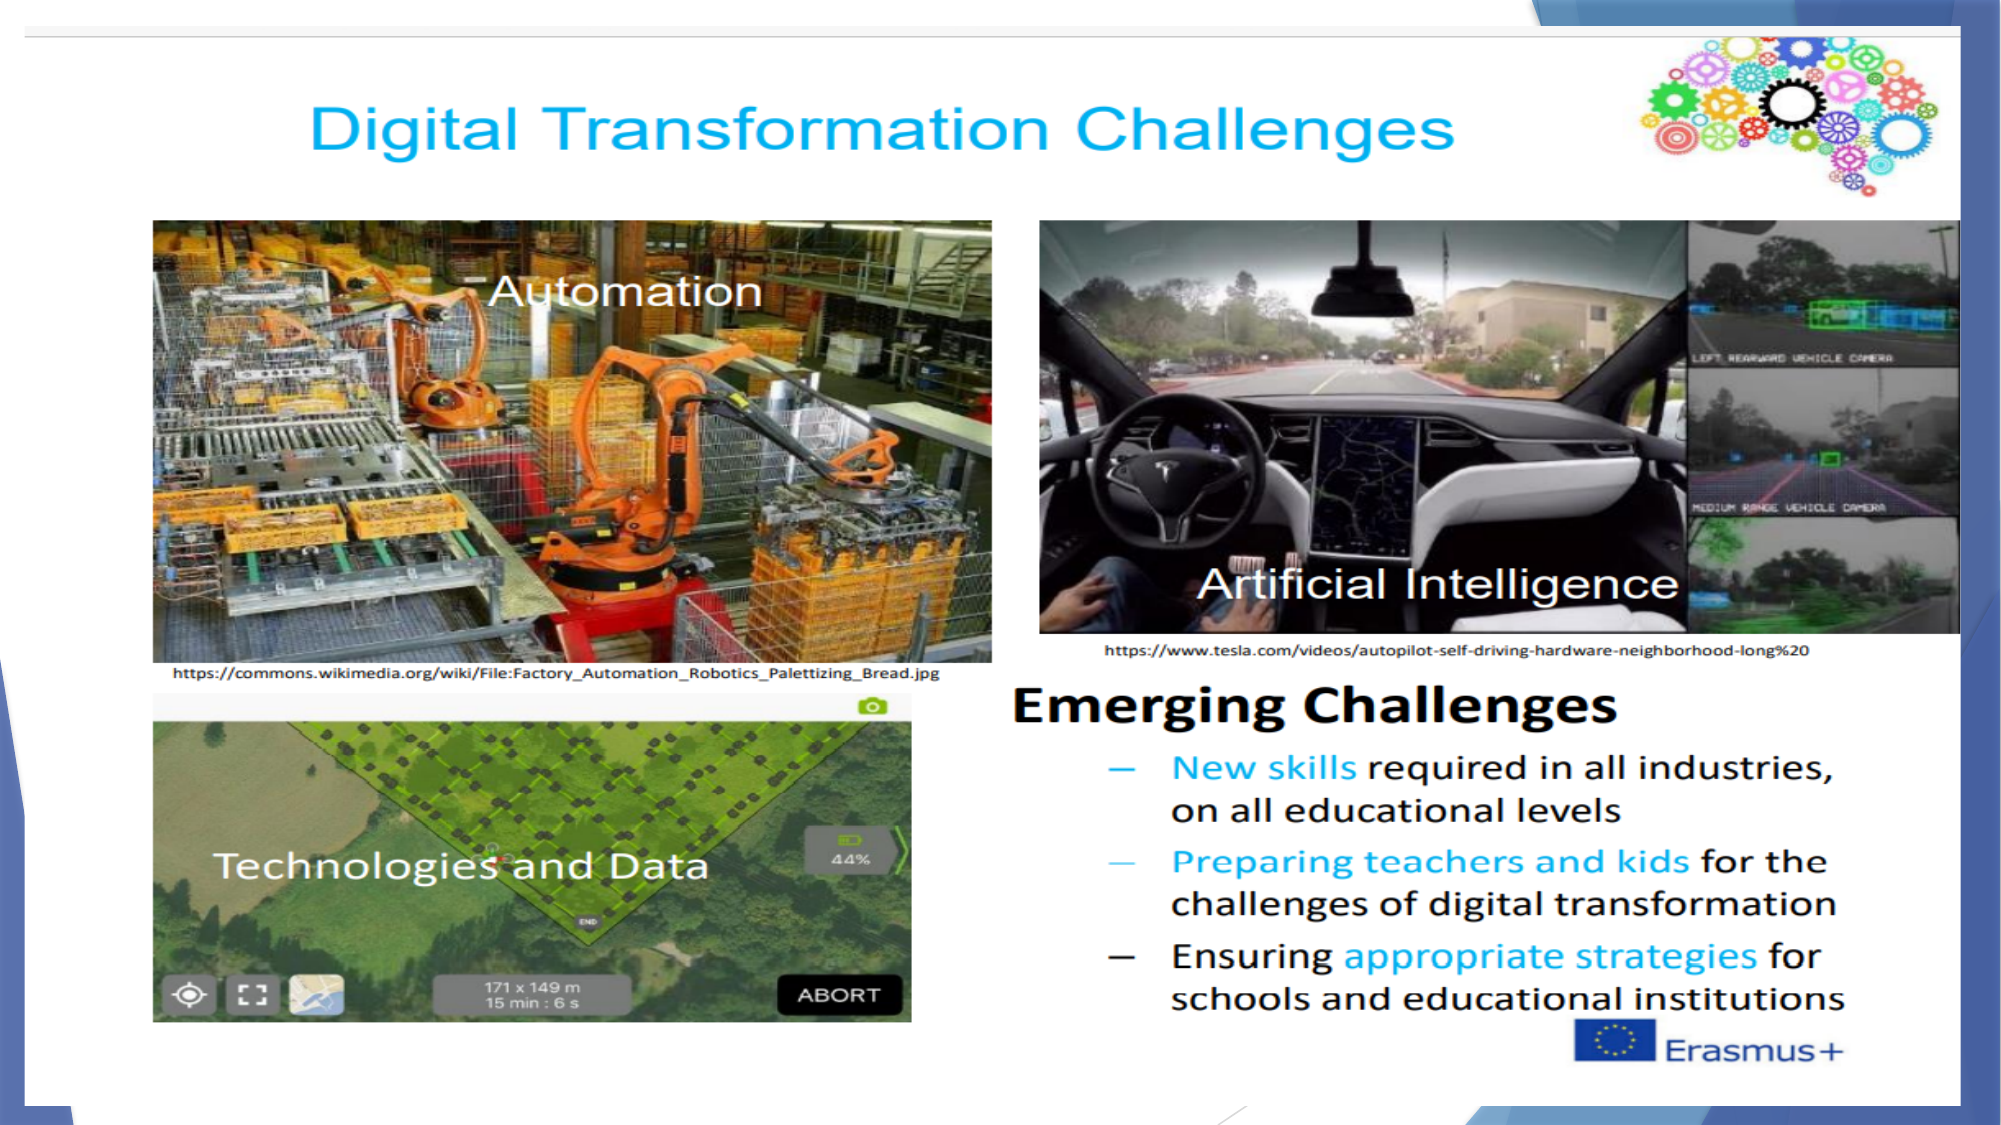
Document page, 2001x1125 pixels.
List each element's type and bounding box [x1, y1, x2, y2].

list [23, 25, 1962, 1106]
